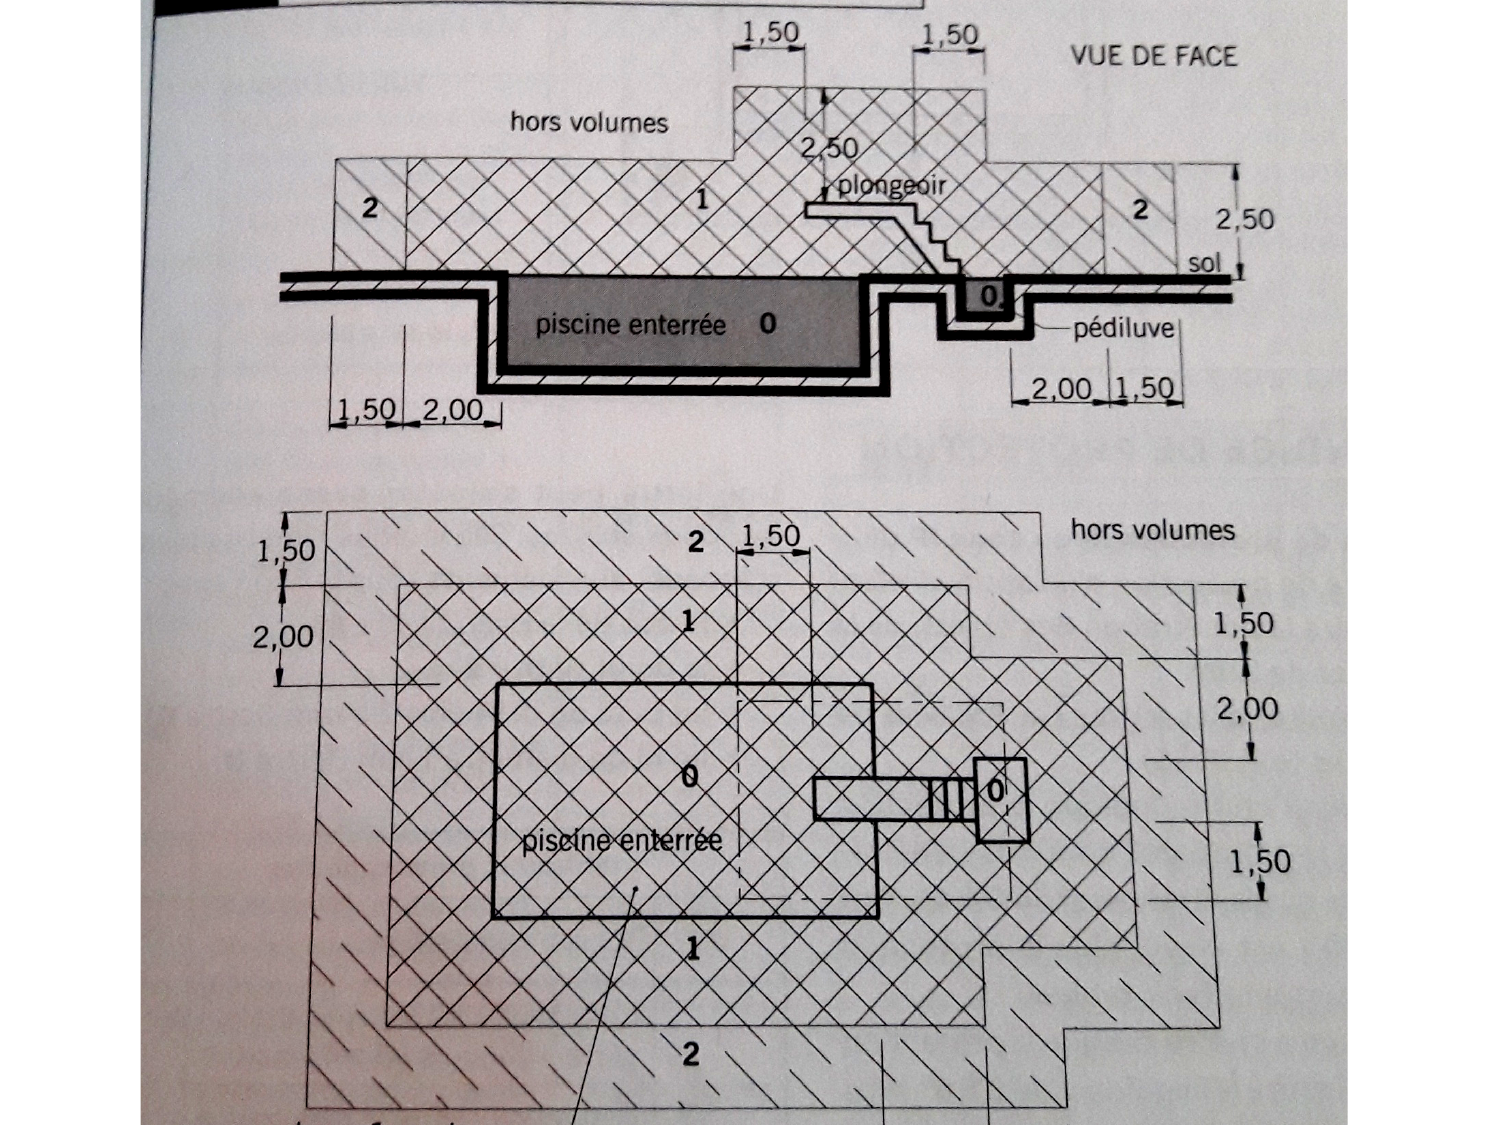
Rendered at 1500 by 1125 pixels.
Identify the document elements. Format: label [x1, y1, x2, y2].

picture [140, 0, 1348, 1125]
